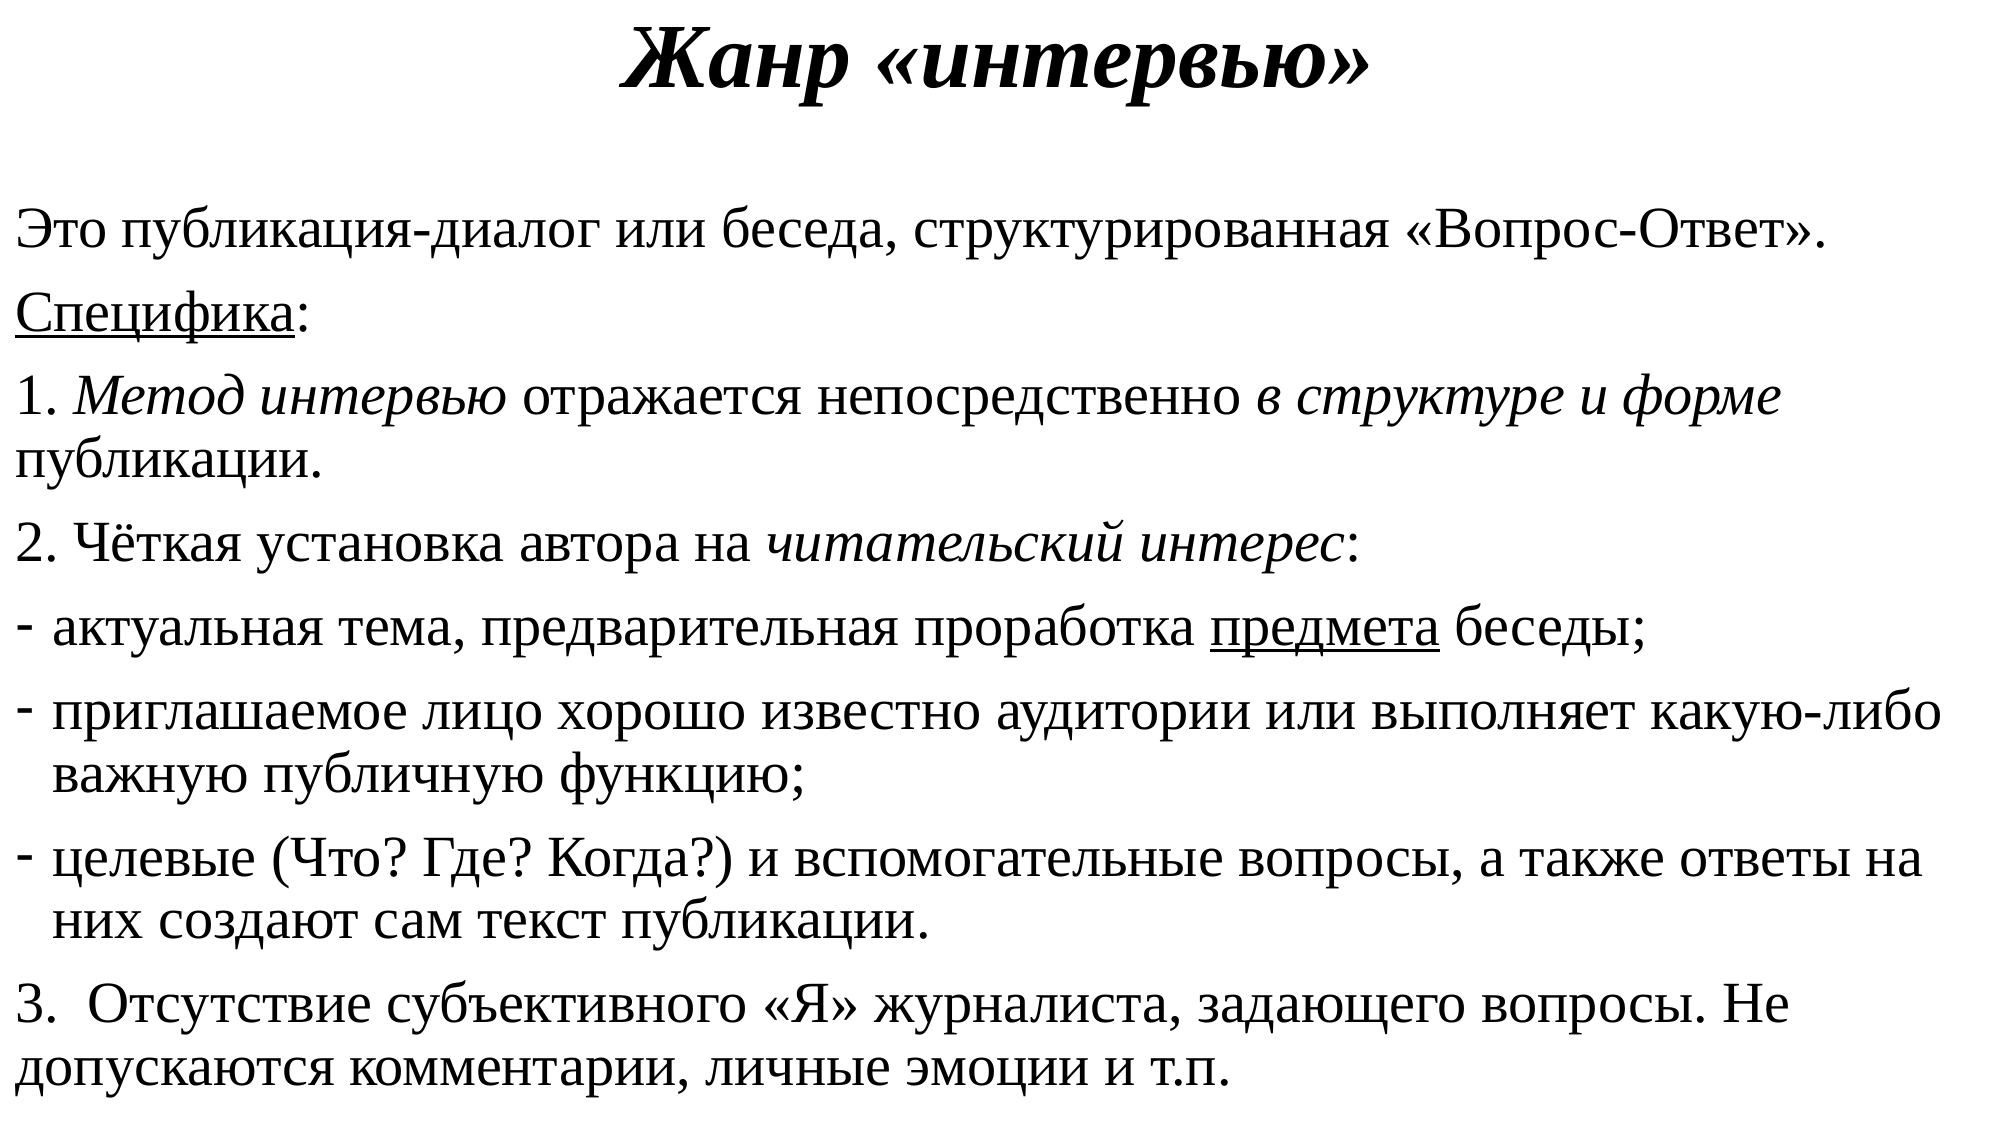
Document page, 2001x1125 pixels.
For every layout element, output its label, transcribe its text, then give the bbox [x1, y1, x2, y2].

list Это публикация-диалог или беседа, структурированная «Вопрос-Ответ». Специфика: 1. Метод интервью отражается непосредственно в структуре и форме публикации. 2. Чёткая установка автора на читательский интерес: актуальная тема, предварительная проработка предмета беседы; приглашаемое лицо хорошо известно аудитории или выполняет какую-либо важную публичную функцию; целевые (Что? Где? Когда?) и вспомогательные вопросы, а также ответы на них создают сам текст публикации. 3. Отсутствие субъективного «Я» журналиста, задающего вопросы. Не допускаются комментарии, личные эмоции и т.п. [0, 189, 2000, 1125]
title Жанр «интервью» [0, 0, 2000, 116]
